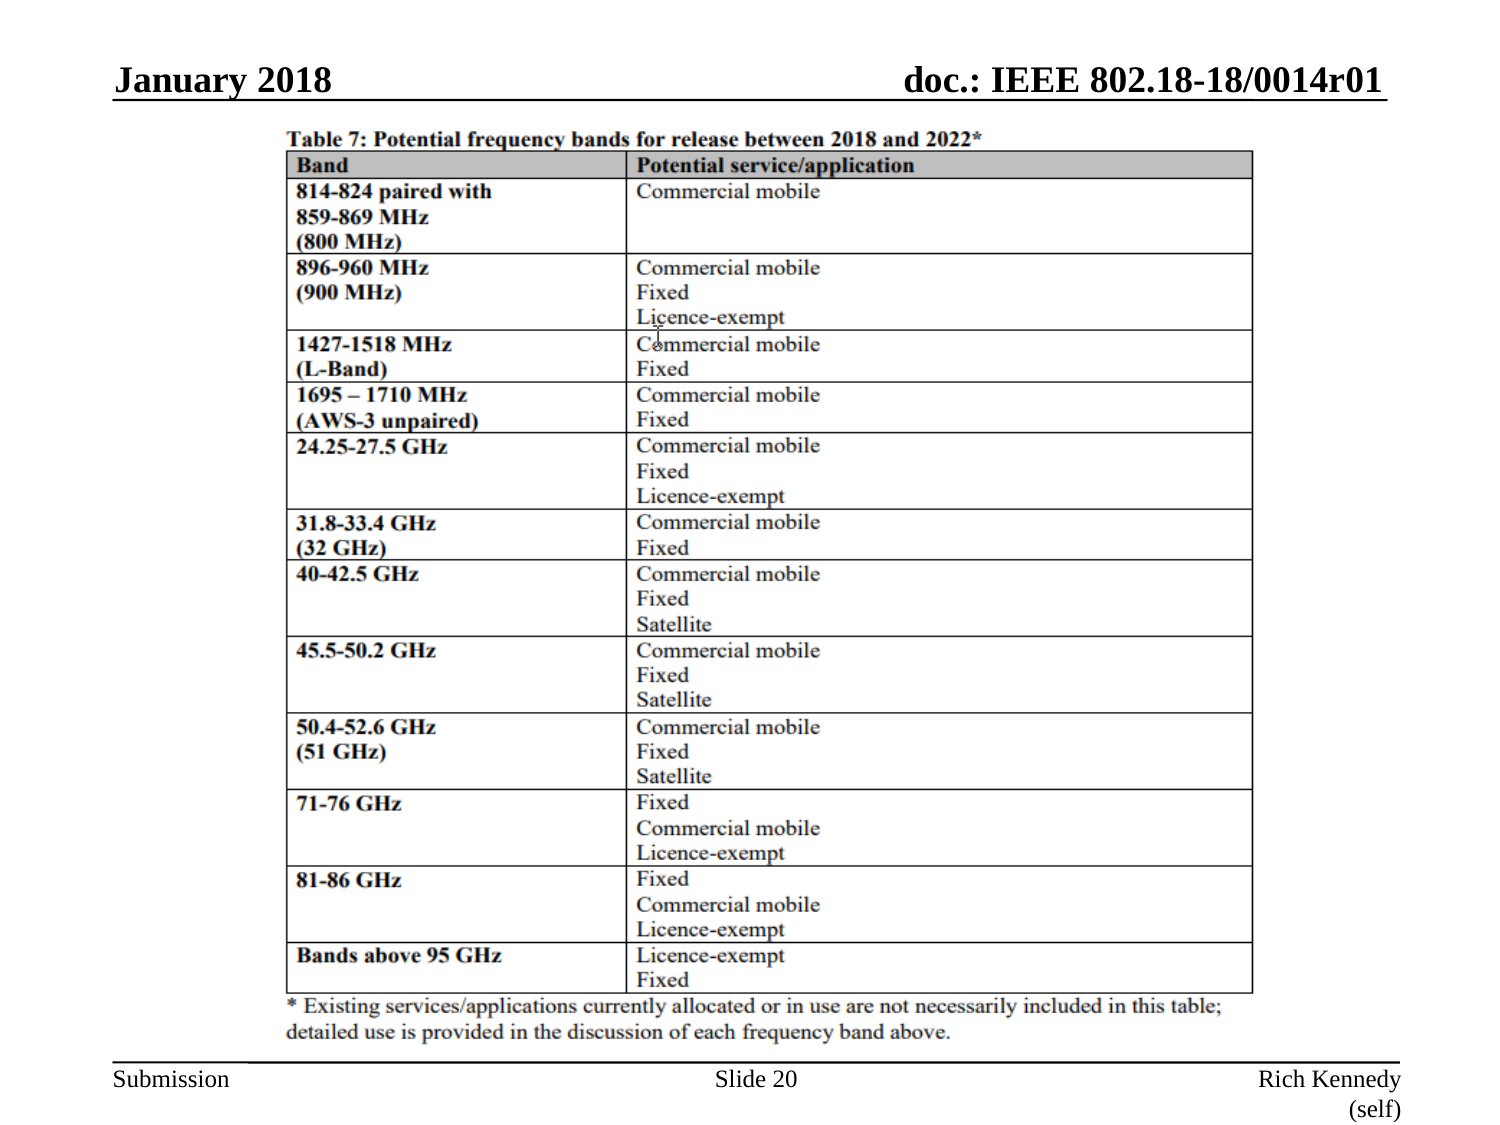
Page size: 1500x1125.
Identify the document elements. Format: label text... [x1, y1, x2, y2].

slide_number Slide 20 [712, 1061, 800, 1093]
picture [268, 115, 1276, 1051]
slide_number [114, 54, 335, 101]
footer Rich Kennedy (self) [1206, 1061, 1402, 1093]
